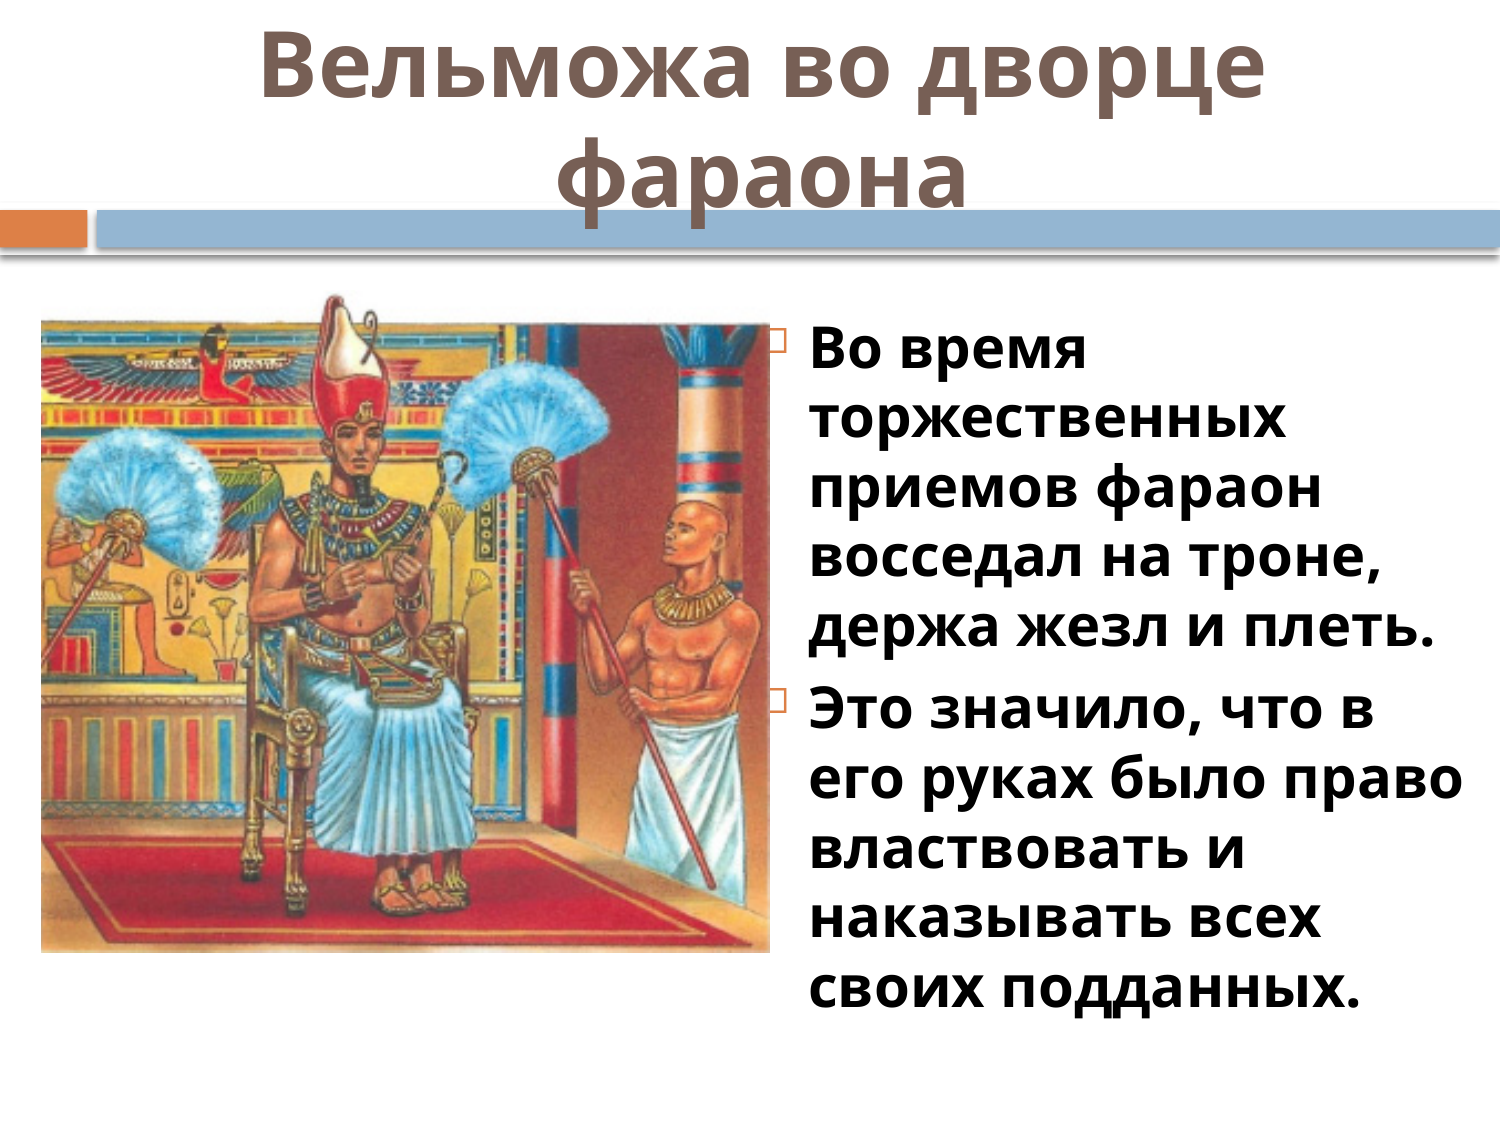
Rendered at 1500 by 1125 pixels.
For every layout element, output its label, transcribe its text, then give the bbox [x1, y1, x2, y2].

picture [40, 290, 771, 954]
title Вельможа во дворце фараона [99, 44, 1425, 188]
list Во время торжественных приемов фараон восседал на троне, держа жезл и плеть. Это значило, что в его руках было право властвовать и наказывать всех своих подданных. [744, 302, 1500, 1028]
